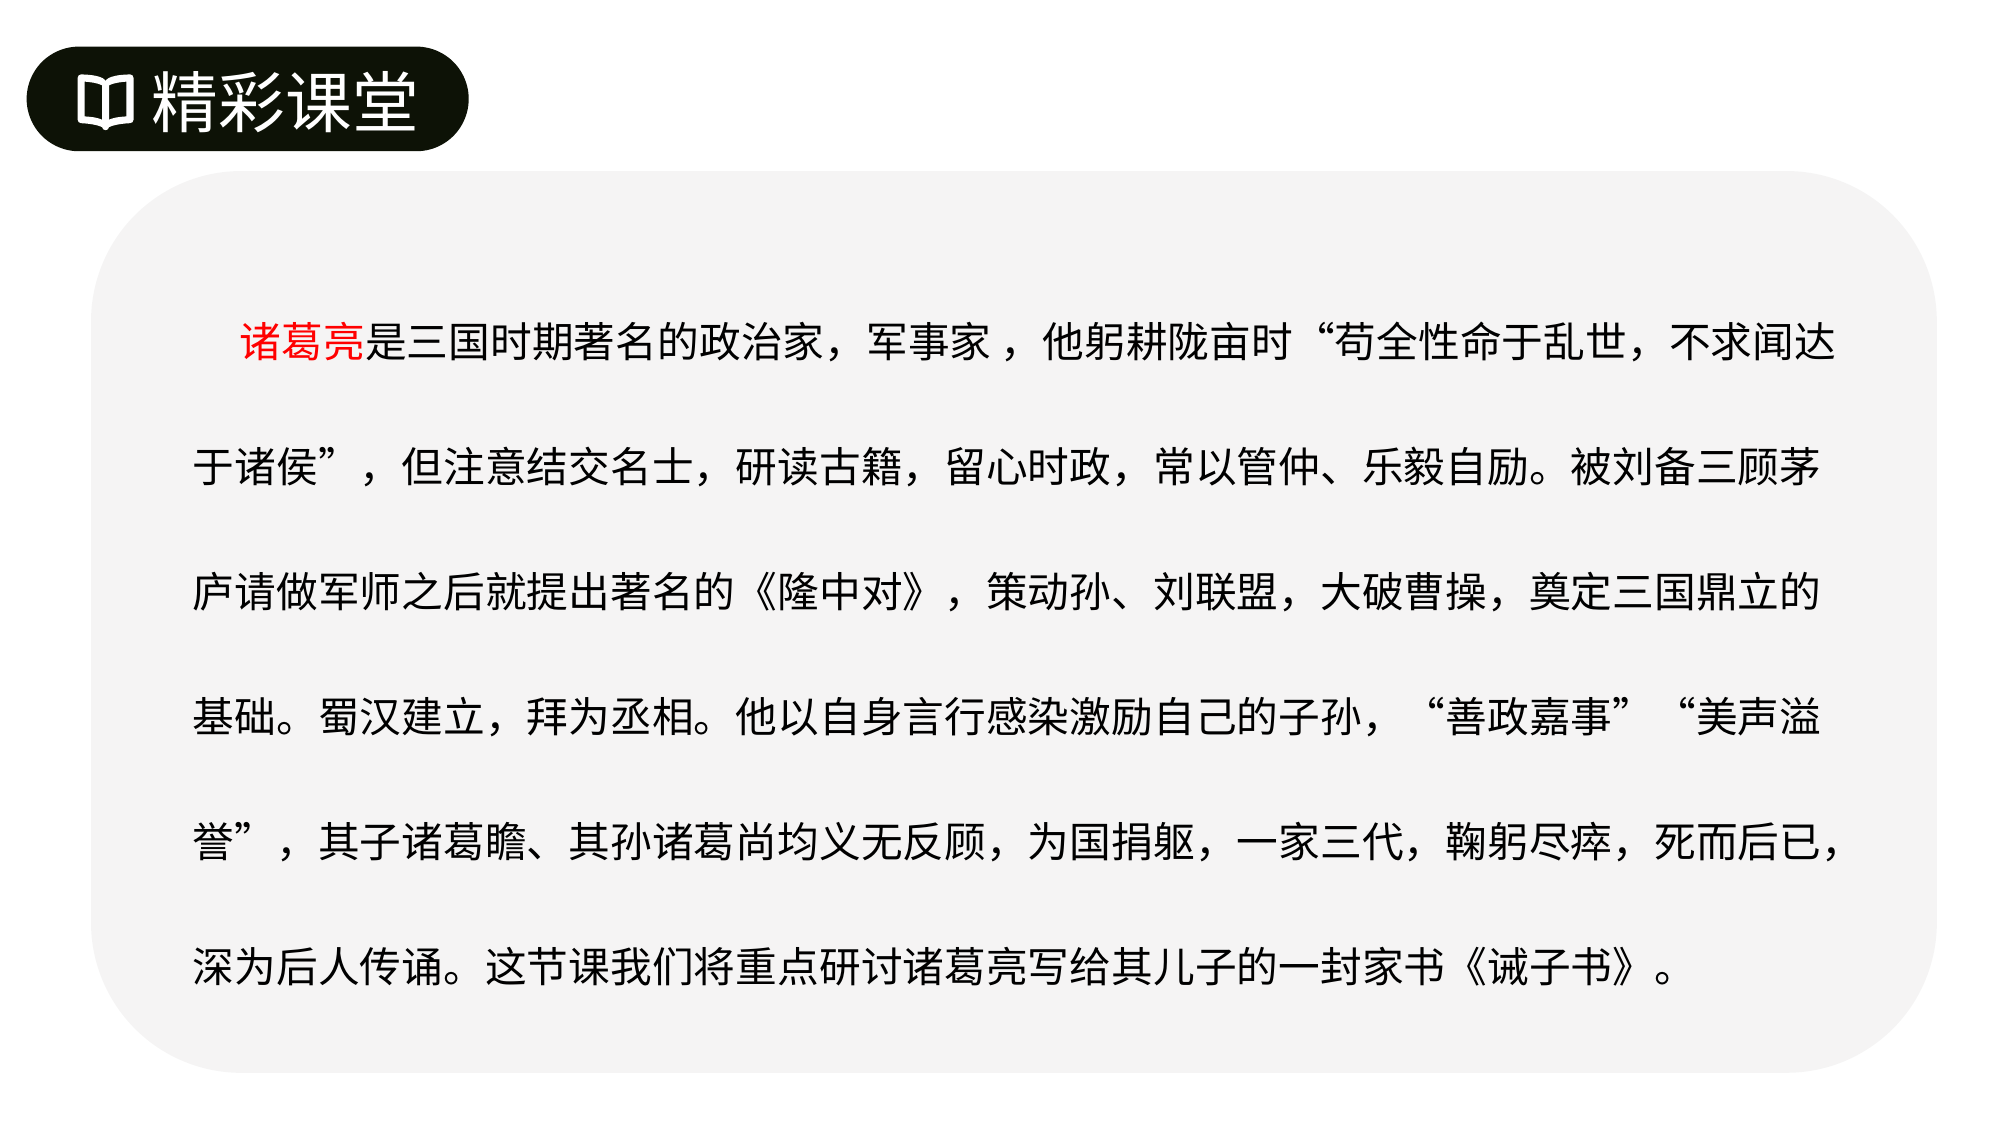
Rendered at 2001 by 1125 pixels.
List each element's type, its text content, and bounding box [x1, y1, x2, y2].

text_box [77, 74, 134, 131]
text_box 诸葛亮是三国时期著名的政治家，军事家 ，他躬耕陇亩时“苟全性命于乱世，不求闻达于诸侯”，但注意结交名士，研读古籍，留心时政，常以管仲、乐毅自励。被刘备三顾茅庐请做军师之后就提出著名的《隆中对》，策动孙、刘联盟，大破曹操，奠定三国鼎立的基础。蜀汉建立，拜为丞相。他以自身言行感染激励自己的子孙，“善政嘉事”“美声溢誉”，其子诸葛瞻、其孙诸葛尚均义无反顾，为国捐躯，一家三代，鞠躬尽瘁，死而后已，深为后人传诵。这节课我们将重点研讨诸葛亮写给其儿子的一封家书《诫子书》。 [178, 233, 1852, 999]
text_box 精彩课堂 [137, 53, 444, 149]
text_box [25, 45, 470, 153]
